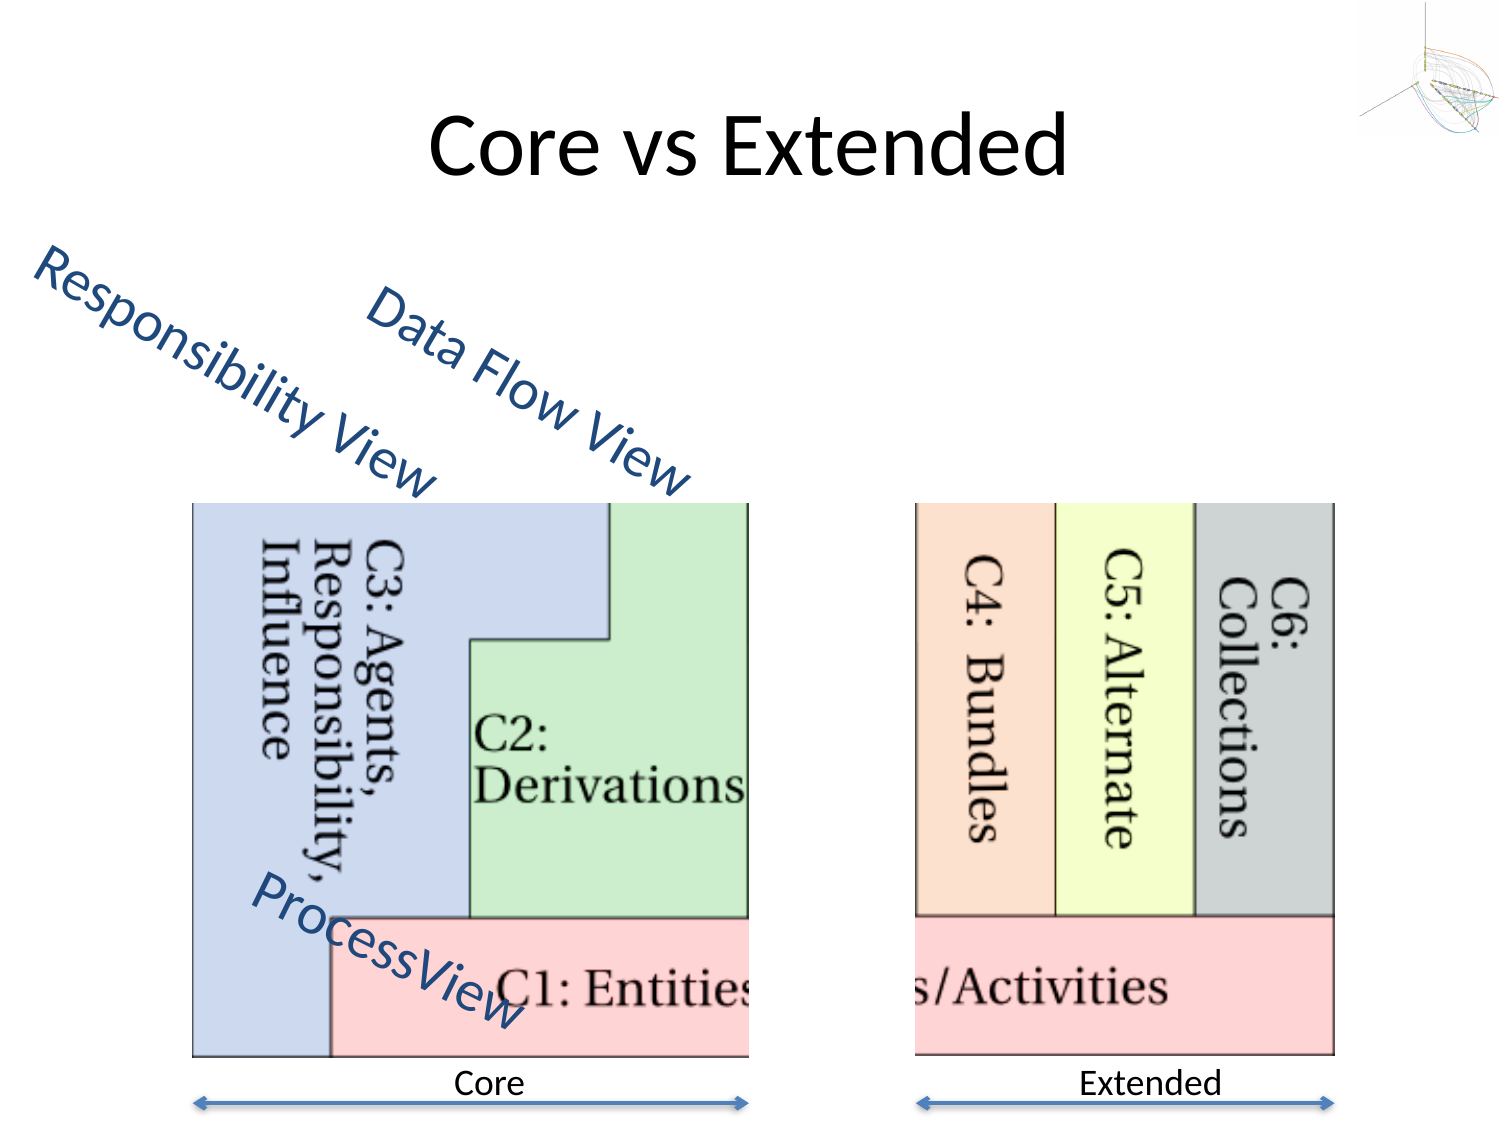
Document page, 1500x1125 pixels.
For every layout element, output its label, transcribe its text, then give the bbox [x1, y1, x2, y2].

picture [192, 502, 750, 1058]
title Core vs Extended [75, 45, 1425, 233]
text_box Extended [1064, 1065, 1238, 1102]
picture [1356, 0, 1500, 135]
text_box Data Flow View [341, 252, 725, 501]
picture [915, 502, 1335, 1056]
text_box Core [439, 1066, 541, 1102]
text_box Responsibility View [7, 210, 471, 501]
